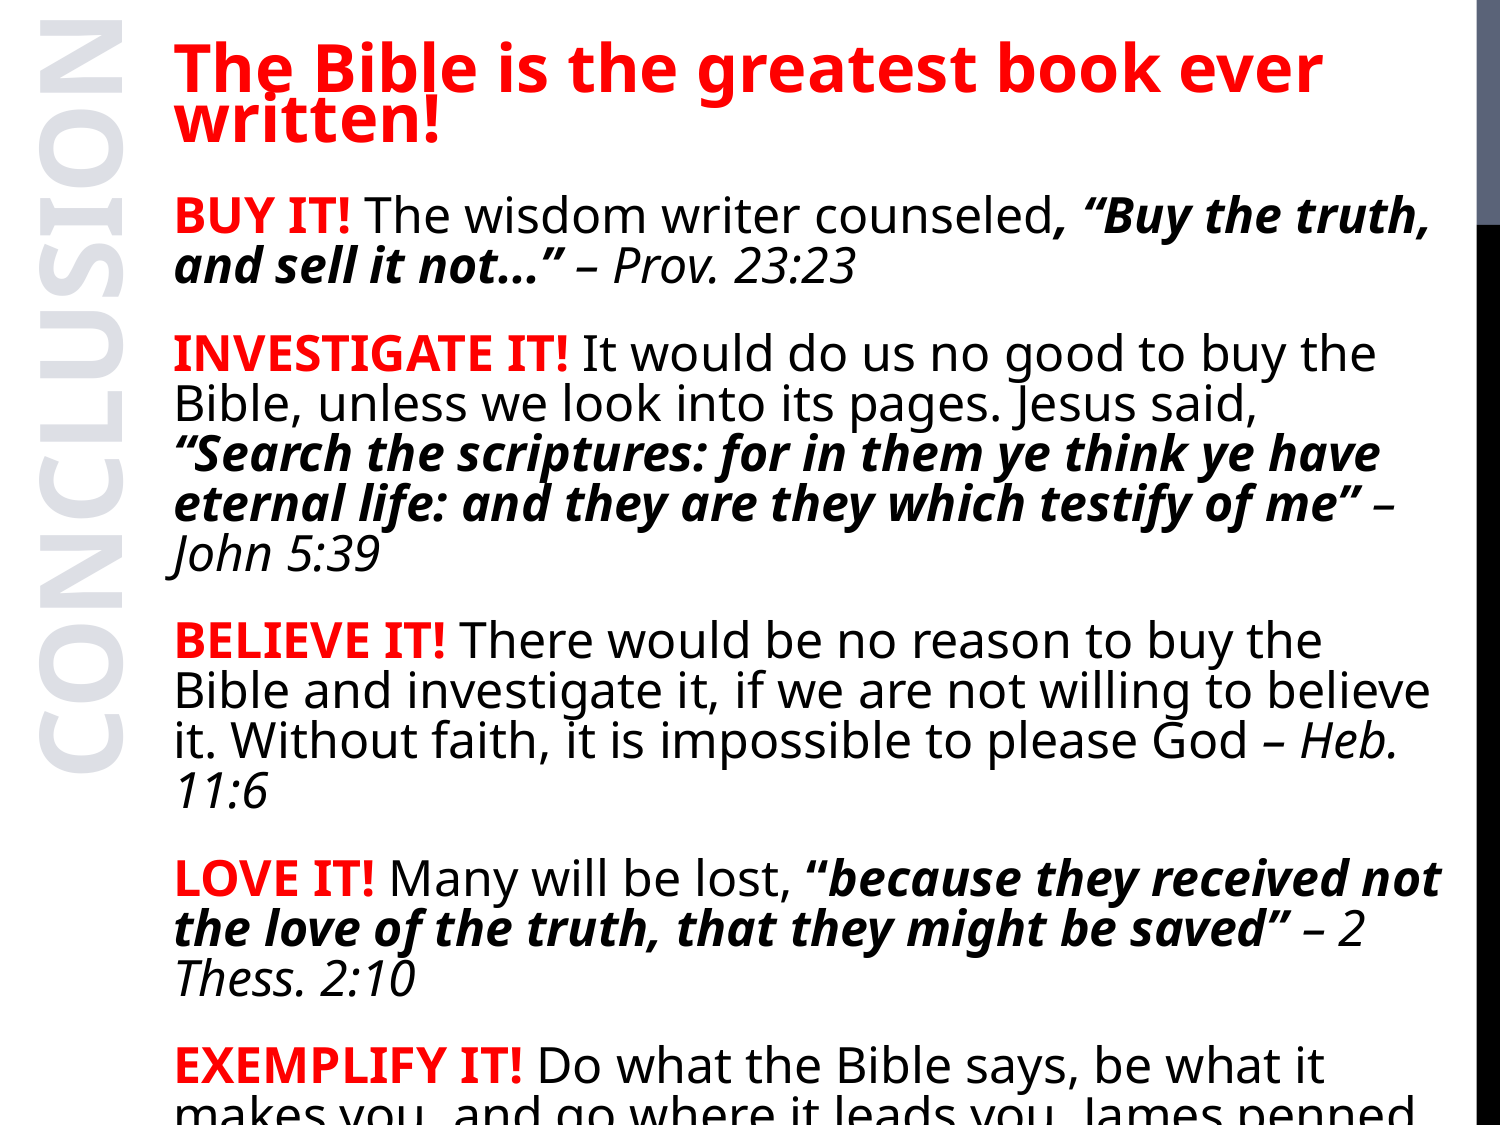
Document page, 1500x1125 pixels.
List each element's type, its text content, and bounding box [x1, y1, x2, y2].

text_box CONCLUSION [0, 0, 153, 796]
list The Bible is the greatest book ever written! BUY IT! The wisdom writer counseled, “Buy the truth, and sell it not...” – Prov. 23:23 INVESTIGATE IT! It would do us no good to buy the Bible, unless we look into its pages. Jesus said, “Search the scriptures: for in them ye think ye have eternal life: and they are they which testify of me” – John 5:39 BELIEVE IT! There would be no reason to buy the Bible and investigate it, if we are not willing to believe it. Without faith, it is impossible to please God – Heb. 11:6 LOVE IT! Many will be lost, “because they received not the love of the truth, that they might be saved” – 2 Thess. 2:10 EXEMPLIFY IT! Do what the Bible says, be what it makes you, and go where it leads you. James penned, “But whoso looketh into the perfect law of liberty, and continueth therein, he being not a forgetful hearer, but a doer of the work, this man shall be blessed in his deed” – James 1:25 [158, 48, 1463, 1107]
